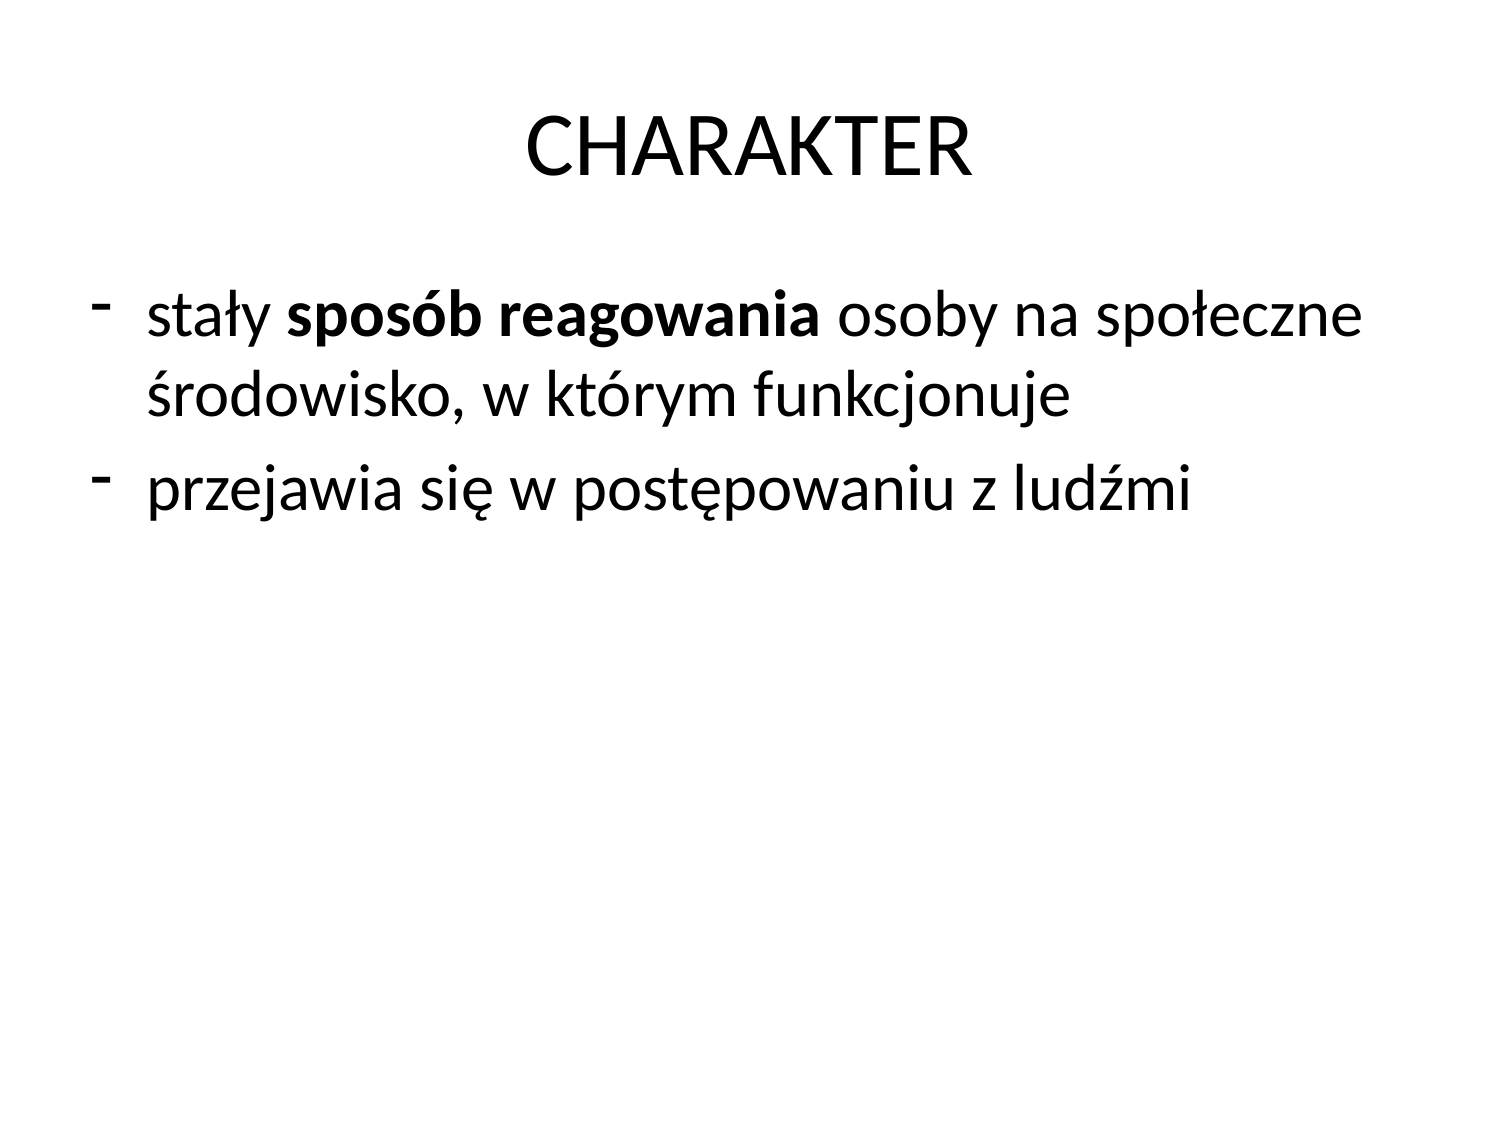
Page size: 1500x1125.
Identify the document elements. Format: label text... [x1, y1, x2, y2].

list stały sposób reagowania osoby na społeczne środowisko, w którym funkcjonuje przejawia się w postępowaniu z ludźmi [75, 262, 1425, 1005]
title CHARAKTER [75, 45, 1425, 233]
